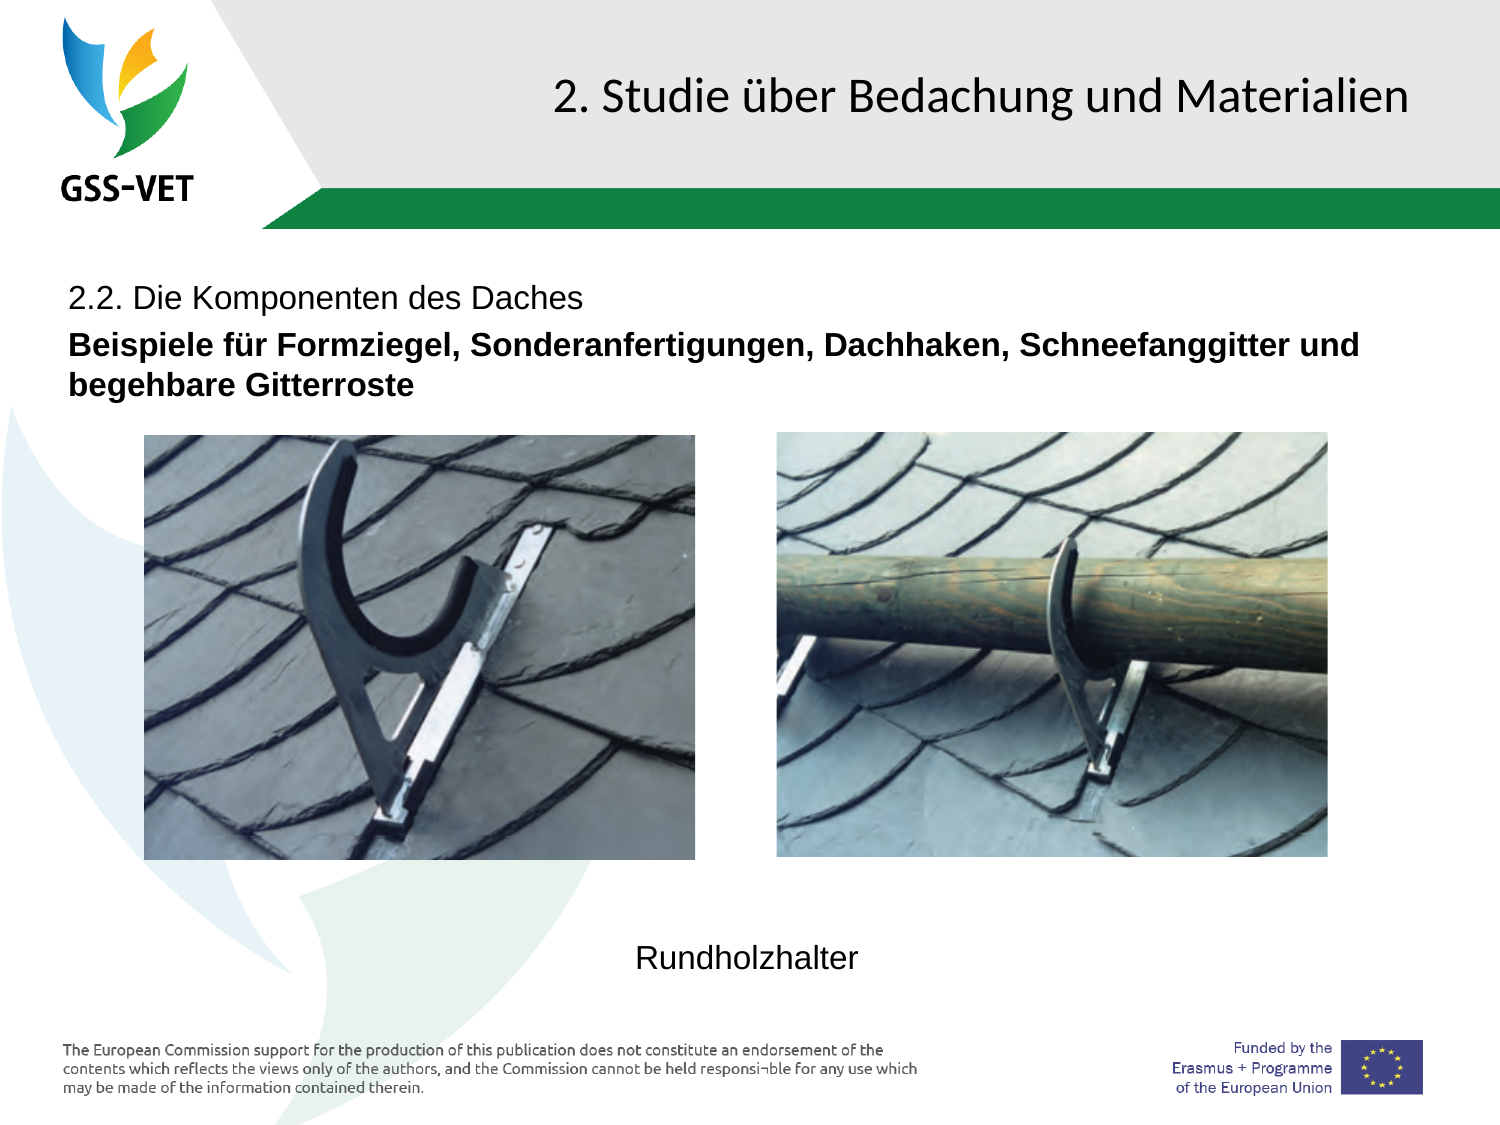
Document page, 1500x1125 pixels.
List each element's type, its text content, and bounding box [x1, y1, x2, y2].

text_box Rundholzhalter [620, 928, 975, 988]
list 2.2. Die Komponenten des Daches Beispiele für Formziegel, Sonderanfertigungen, Dachhaken, Schneefanggitter und begehbare Gitterroste [53, 268, 1500, 468]
picture [0, 0, 1500, 1125]
title 2. Studie über Bedachung und Materialien [324, 0, 1425, 185]
